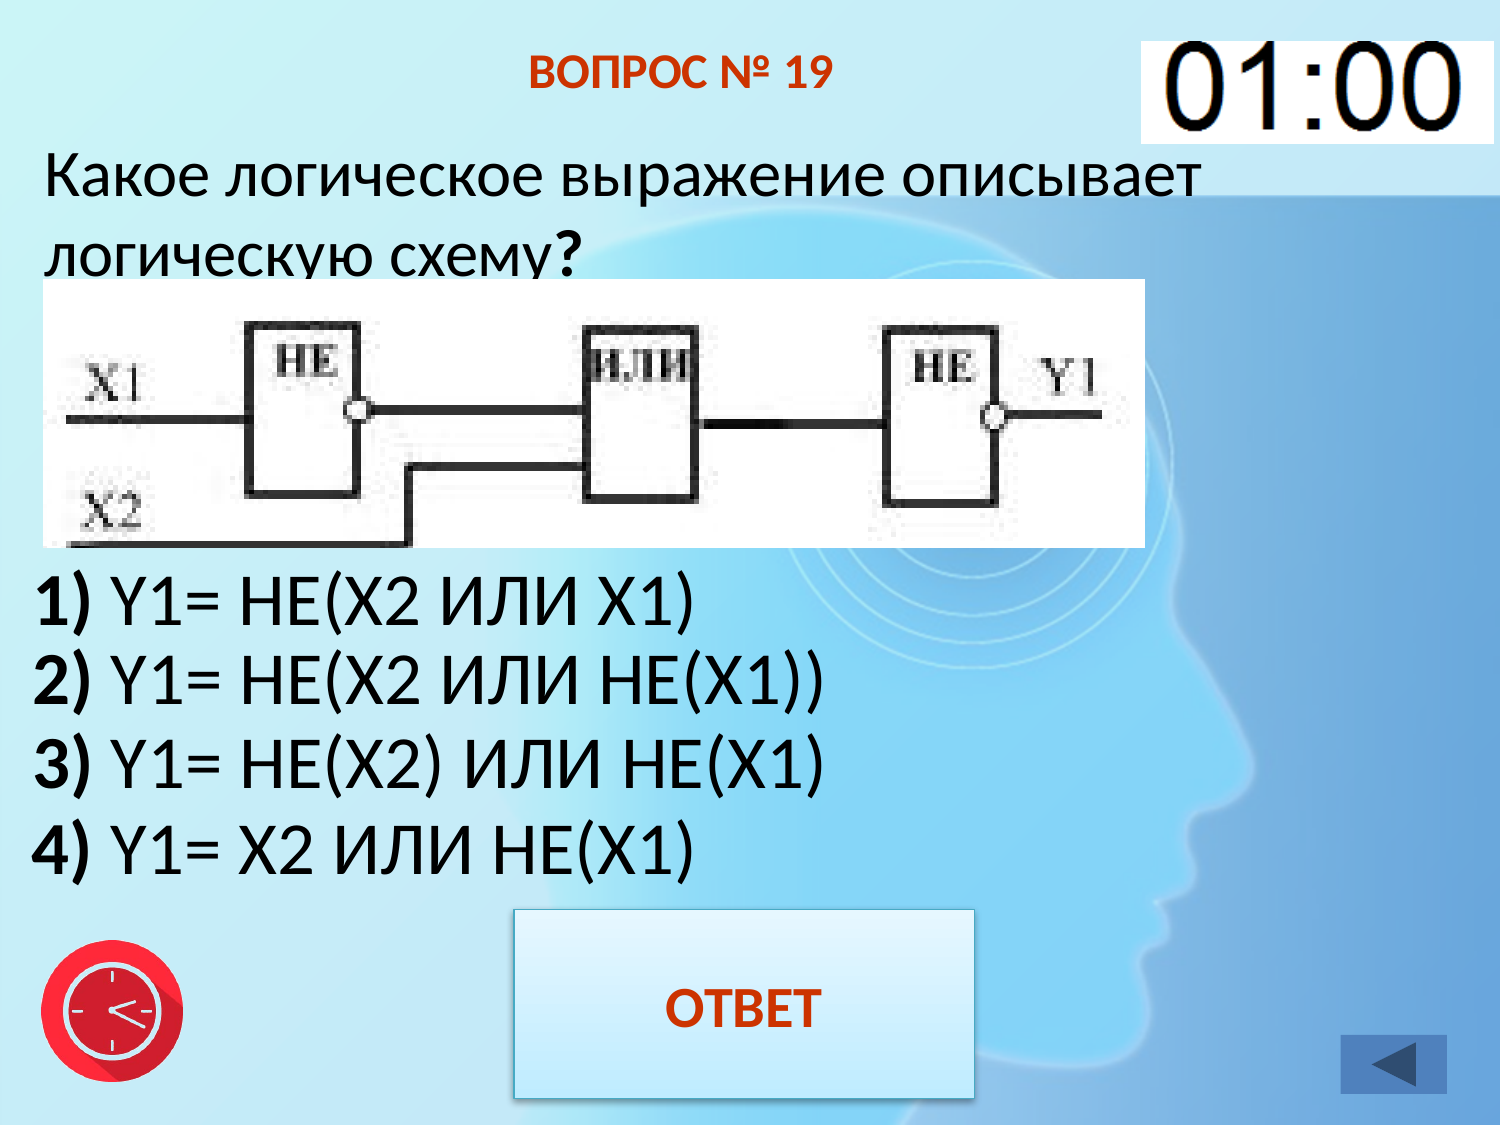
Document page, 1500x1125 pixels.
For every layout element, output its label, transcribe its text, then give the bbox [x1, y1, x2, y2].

text_box Какое логическое выражение описывает логическую схему? [29, 122, 1500, 297]
text_box ОТВЕТ [513, 909, 975, 1099]
text_box 1) Y1= НЕ(X2 ИЛИ X1) [17, 543, 713, 622]
text_box [1340, 1034, 1447, 1094]
picture [0, 0, 1500, 1125]
text_box ВОПРОС № 19 [513, 30, 918, 106]
text_box 2) Y1= НЕ(X2 ИЛИ НЕ(X1)) [17, 622, 842, 727]
text_box 4) Y1= X2 ИЛИ НЕ(X1) [17, 792, 713, 898]
text_box 3) Y1= НЕ(X2) ИЛИ НЕ(X1) [17, 727, 842, 811]
